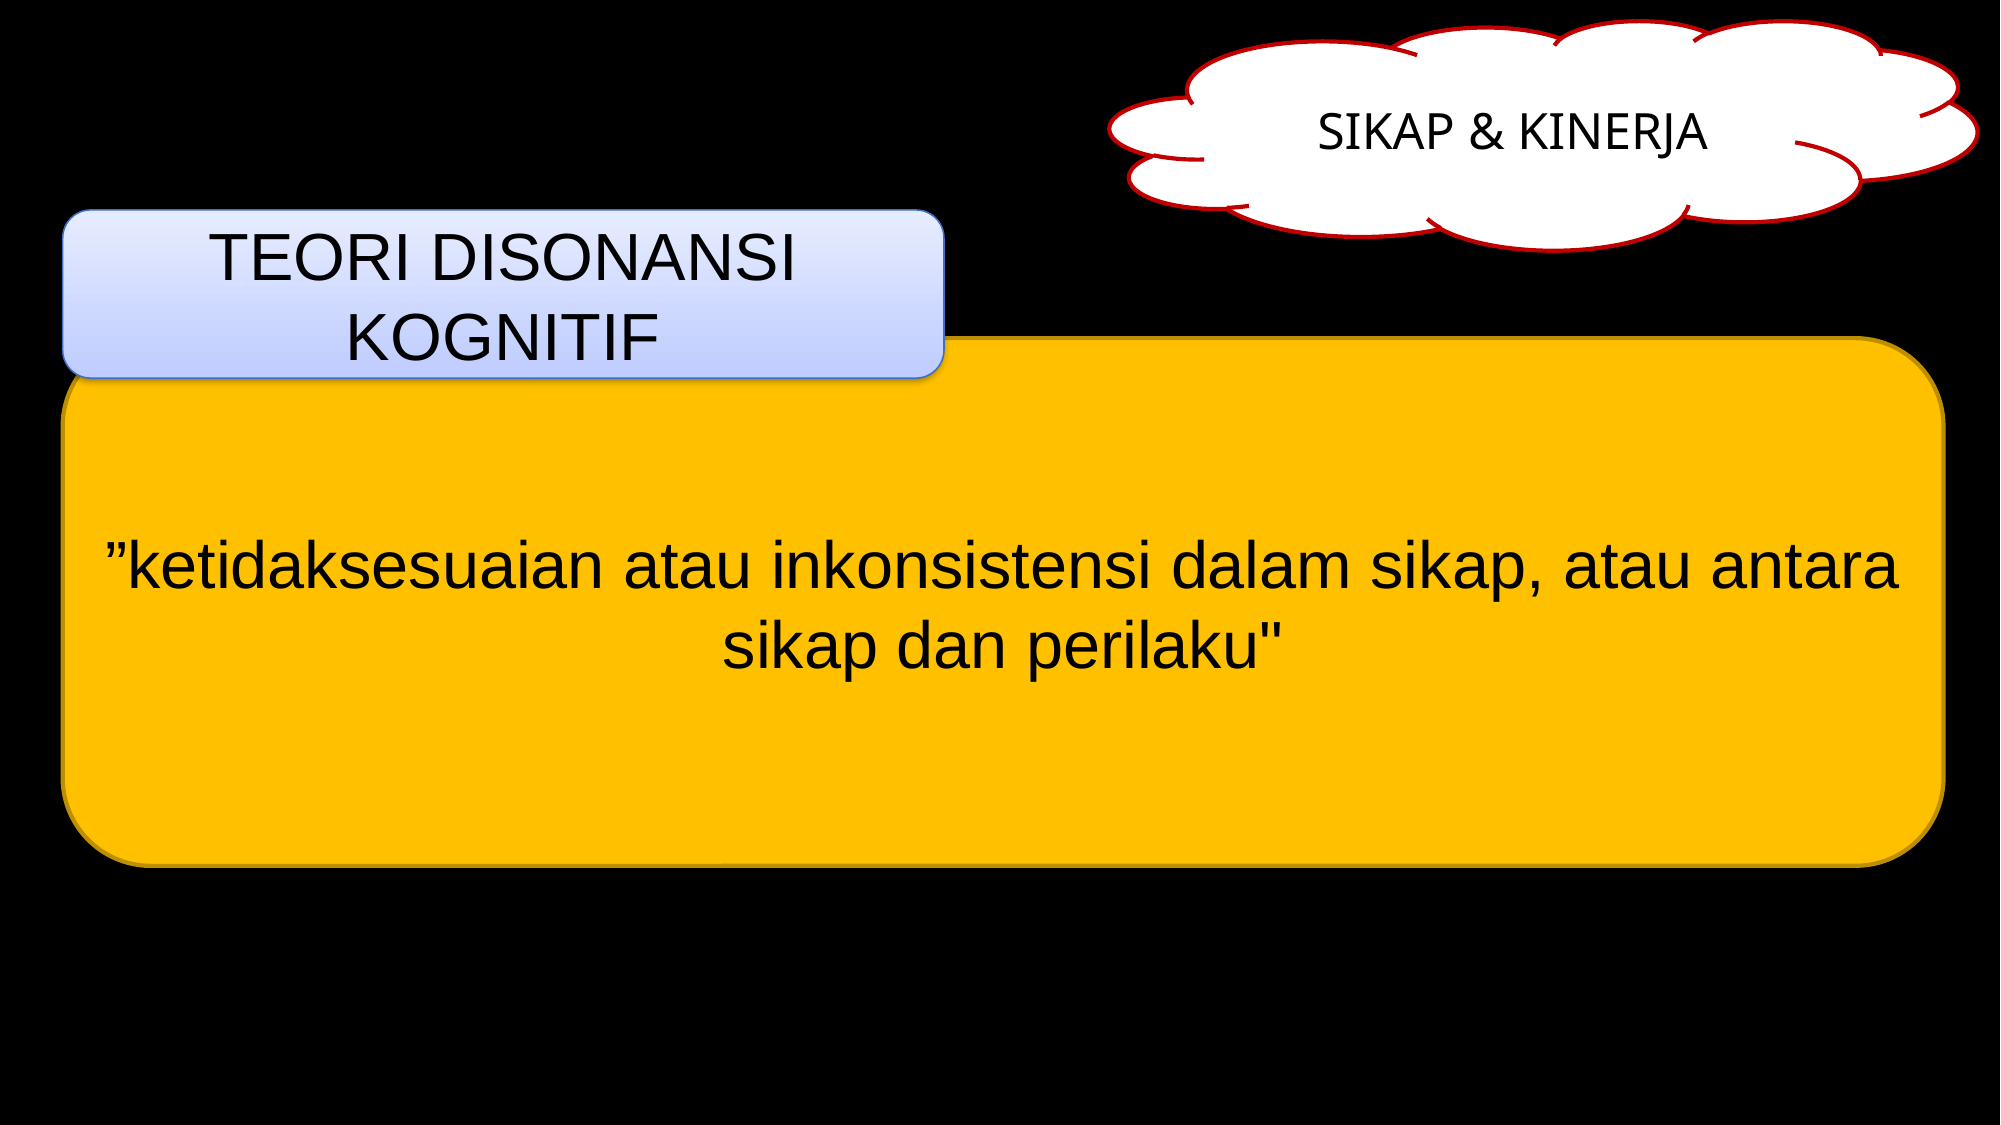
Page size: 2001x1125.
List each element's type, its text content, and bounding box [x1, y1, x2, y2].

text_box SIKAP & KINERJA [1107, 19, 1980, 253]
text_box TEORI DISONANSI KOGNITIF [61, 209, 945, 379]
text_box ”ketidaksesuaian atau inkonsistensi dalam sikap, atau antara sikap dan perilaku" [60, 336, 1946, 868]
